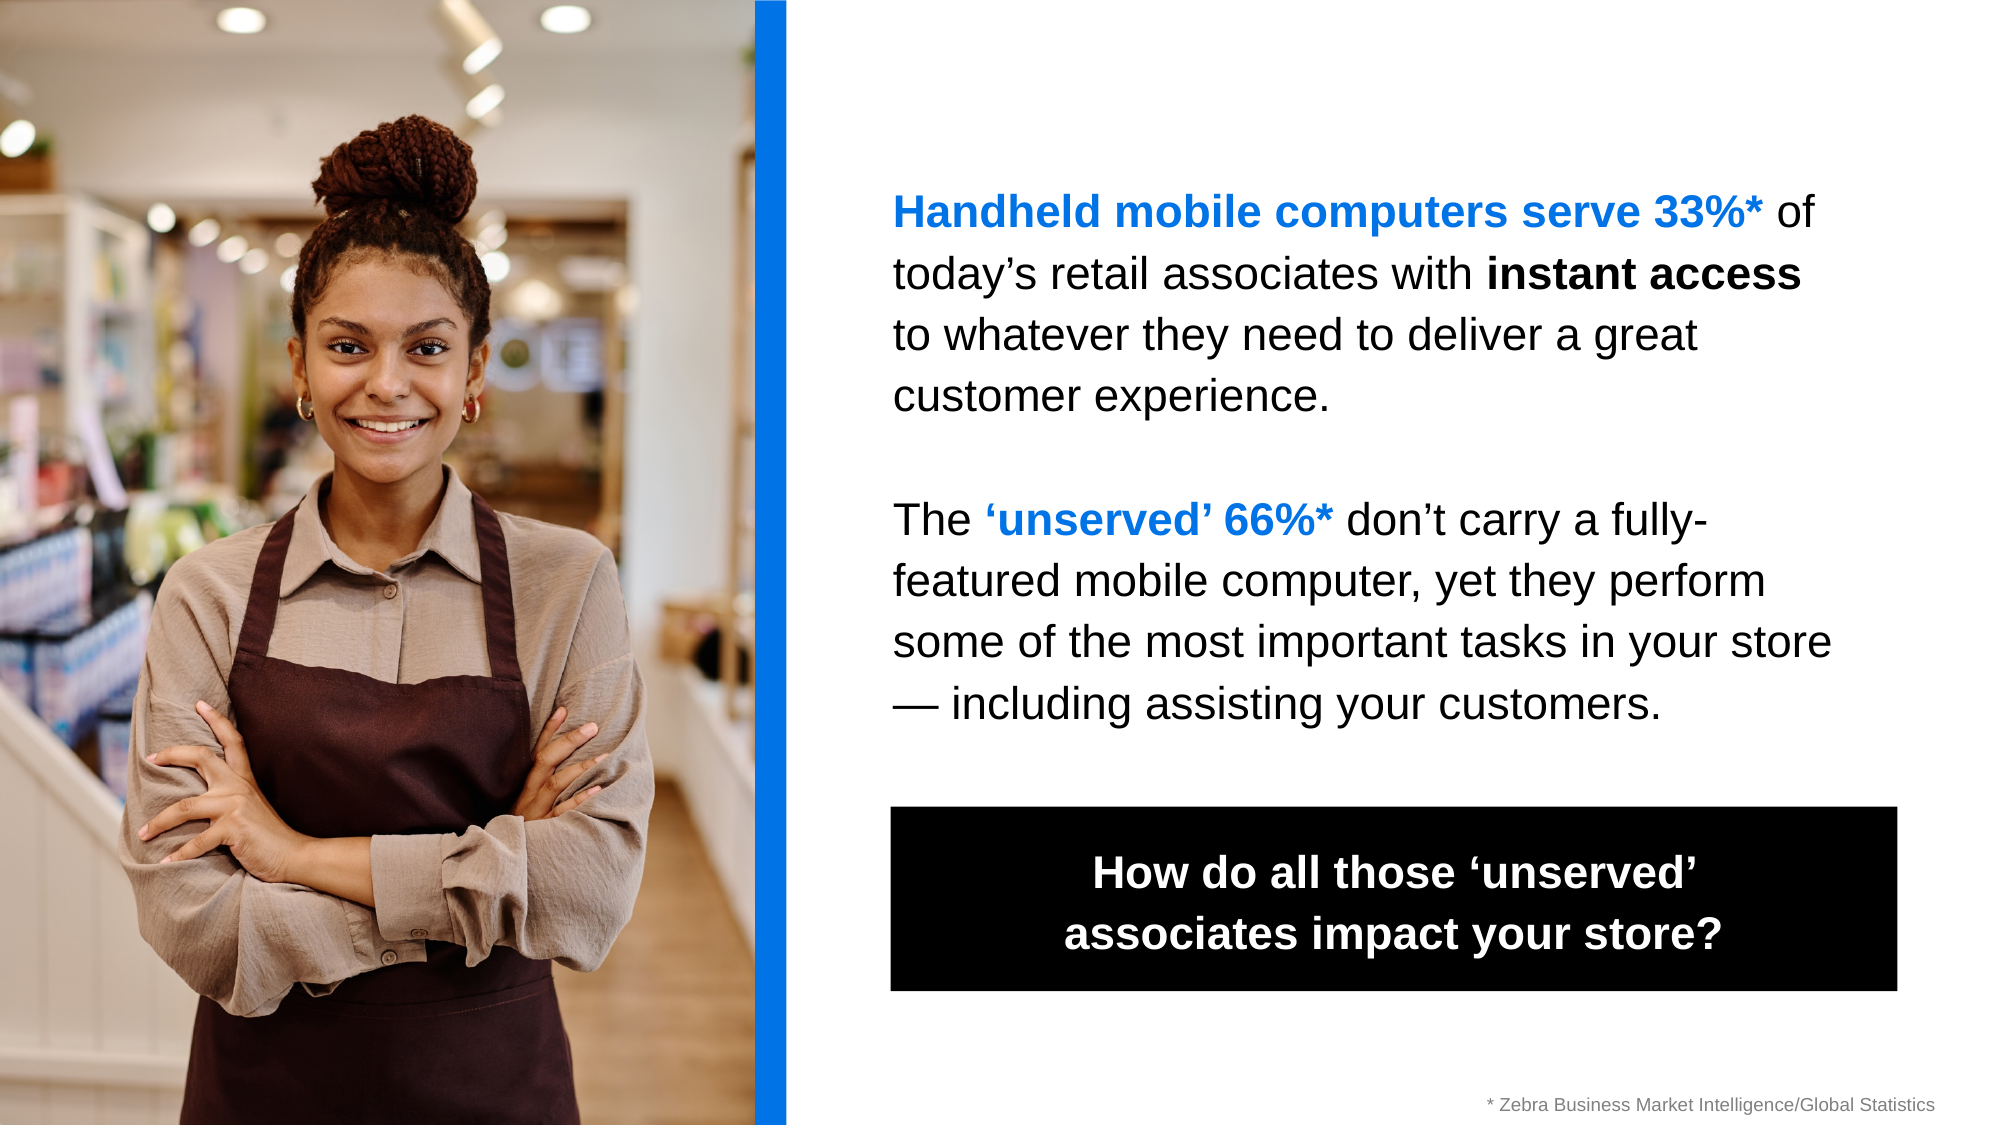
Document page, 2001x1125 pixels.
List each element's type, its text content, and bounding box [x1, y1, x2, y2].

text_box Handheld mobile computers serve 33%* of today’s retail associates with instant access to whatever they need to deliver a great customer experience. The ‘unserved’ 66%* don’t carry a fully-featured mobile computer, yet they perform some of the most important tasks in your store — including assisting your customers. [878, 168, 1892, 801]
picture [0, 0, 755, 1125]
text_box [890, 806, 1898, 992]
text_box * Zebra Business Market Intelligence/Global Statistics [916, 1046, 1950, 1119]
text_box [755, 0, 787, 1125]
